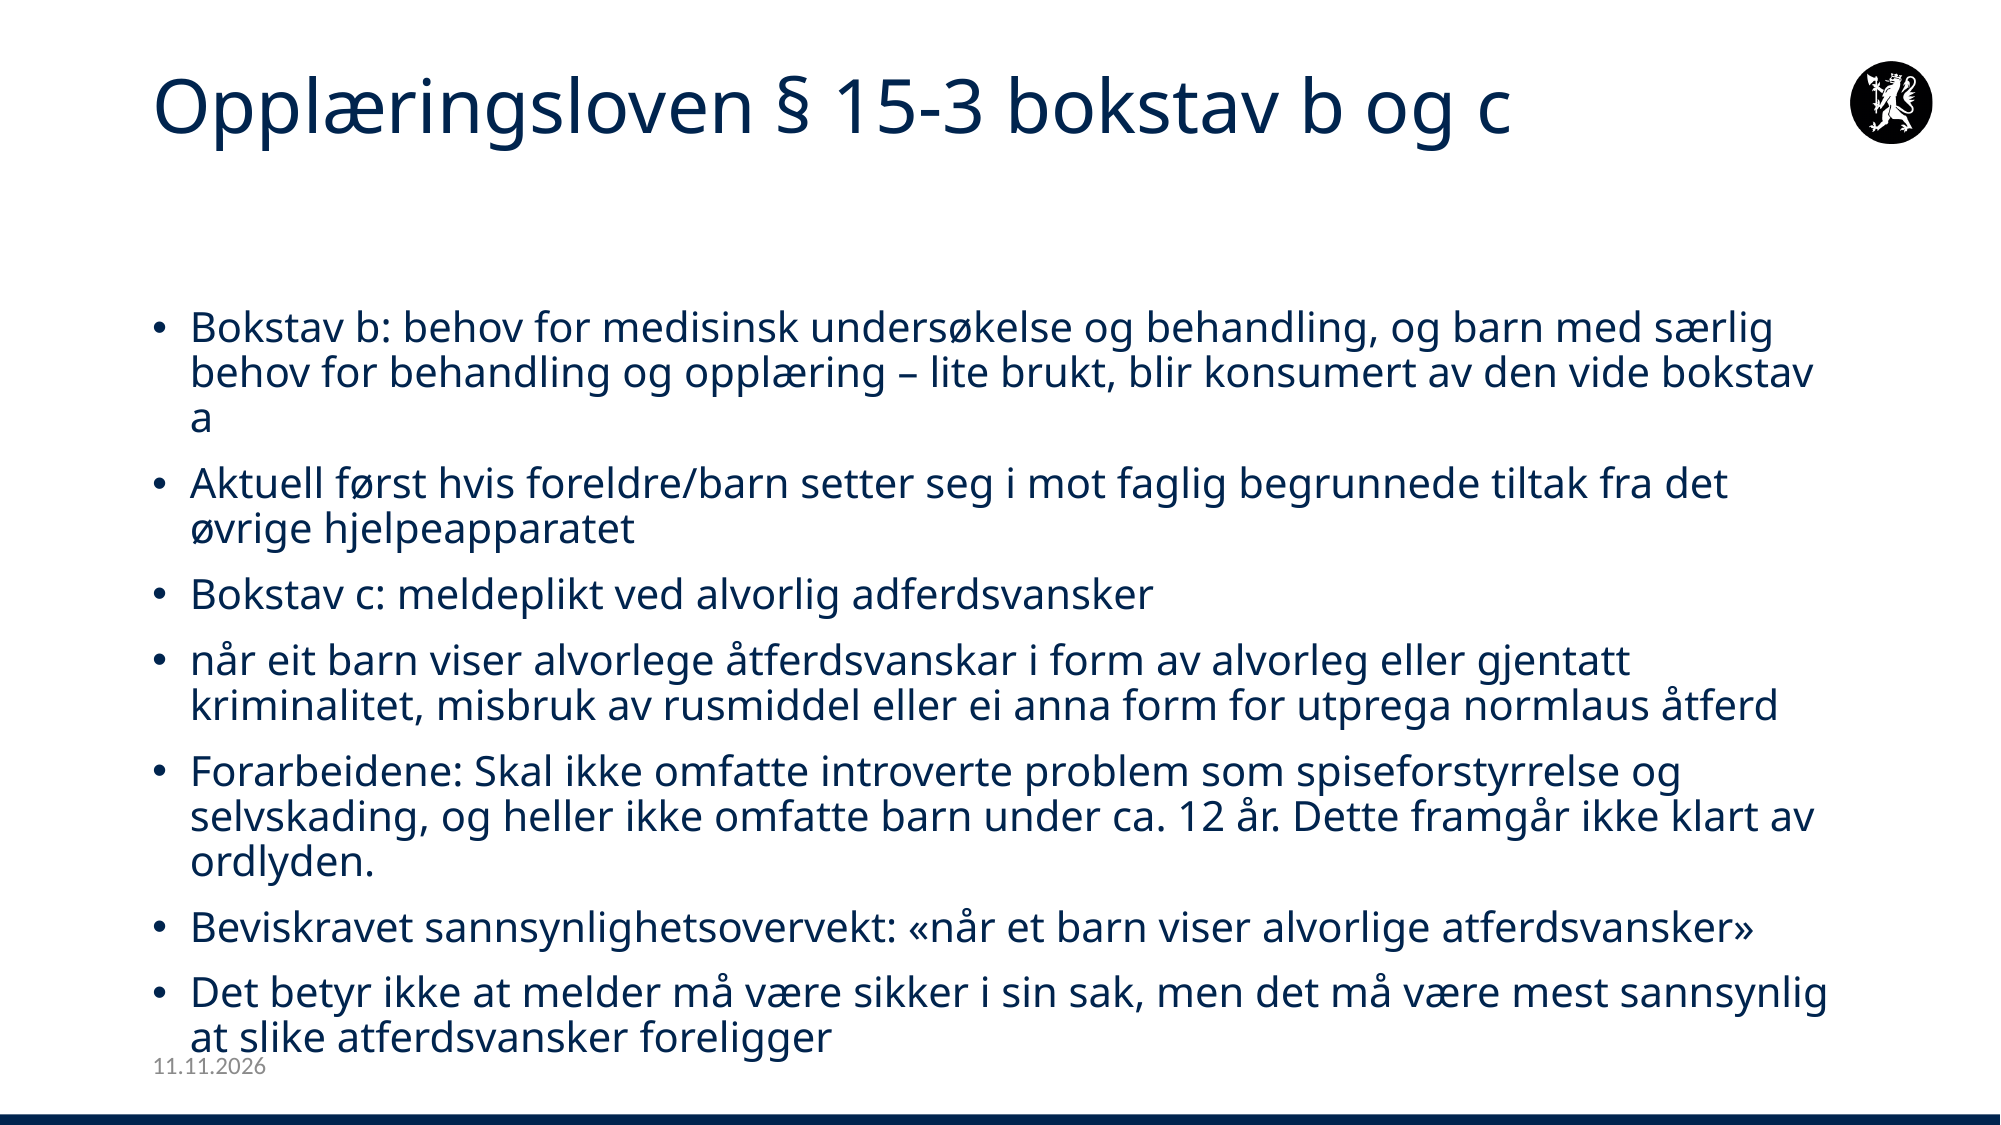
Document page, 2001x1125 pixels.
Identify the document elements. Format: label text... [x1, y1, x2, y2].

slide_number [137, 1042, 588, 1103]
picture [1850, 61, 1934, 144]
list Bokstav b: behov for medisinsk undersøkelse og behandling, og barn med særlig behov for behandling og opplæring – lite brukt, blir konsumert av den vide bokstav a Aktuell først hvis foreldre/barn setter seg i mot faglig begrunnede tiltak fra det øvrige hjelpeapparatet Bokstav c: meldeplikt ved alvorlig adferdsvansker når eit barn viser alvorlege åtferdsvanskar i form av alvorleg eller gjentatt kriminalitet, misbruk av rusmiddel eller ei anna form for utprega normlaus åtferd Forarbeidene: Skal ikke omfatte introverte problem som spiseforstyrrelse og selvskading, og heller ikke omfatte barn under ca. 12 år. Dette framgår ikke klart av ordlyden. Beviskravet sannsynlighetsovervekt: «når et barn viser alvorlige atferdsvansker» Det betyr ikke at melder må være sikker i sin sak, men det må være mest sannsynlig at slike atferdsvansker foreligger [137, 299, 1863, 1021]
title Opplæringsloven § 15-3 bokstav b og c [137, 61, 1841, 278]
